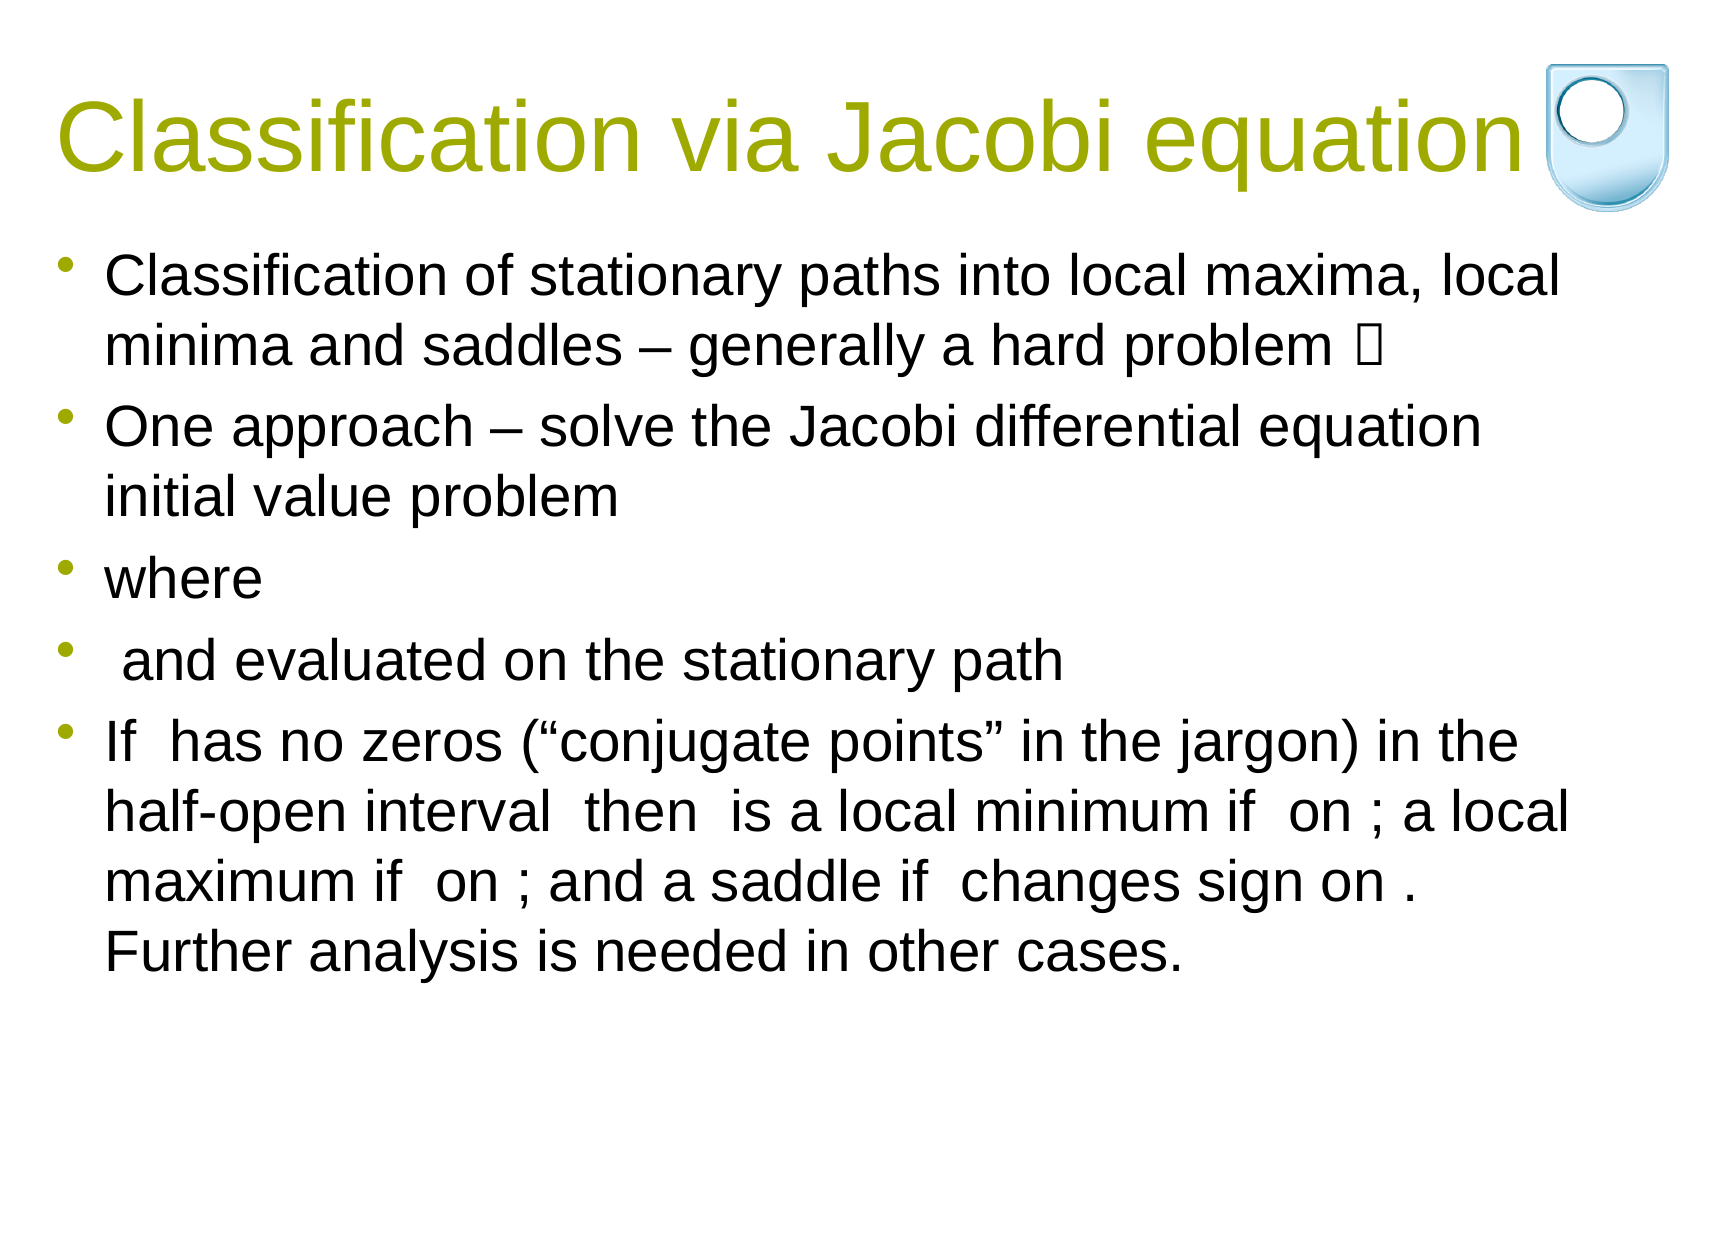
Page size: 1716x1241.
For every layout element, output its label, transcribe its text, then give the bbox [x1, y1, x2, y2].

picture [1546, 64, 1669, 212]
title Classification via Jacobi equation [42, 64, 1587, 199]
